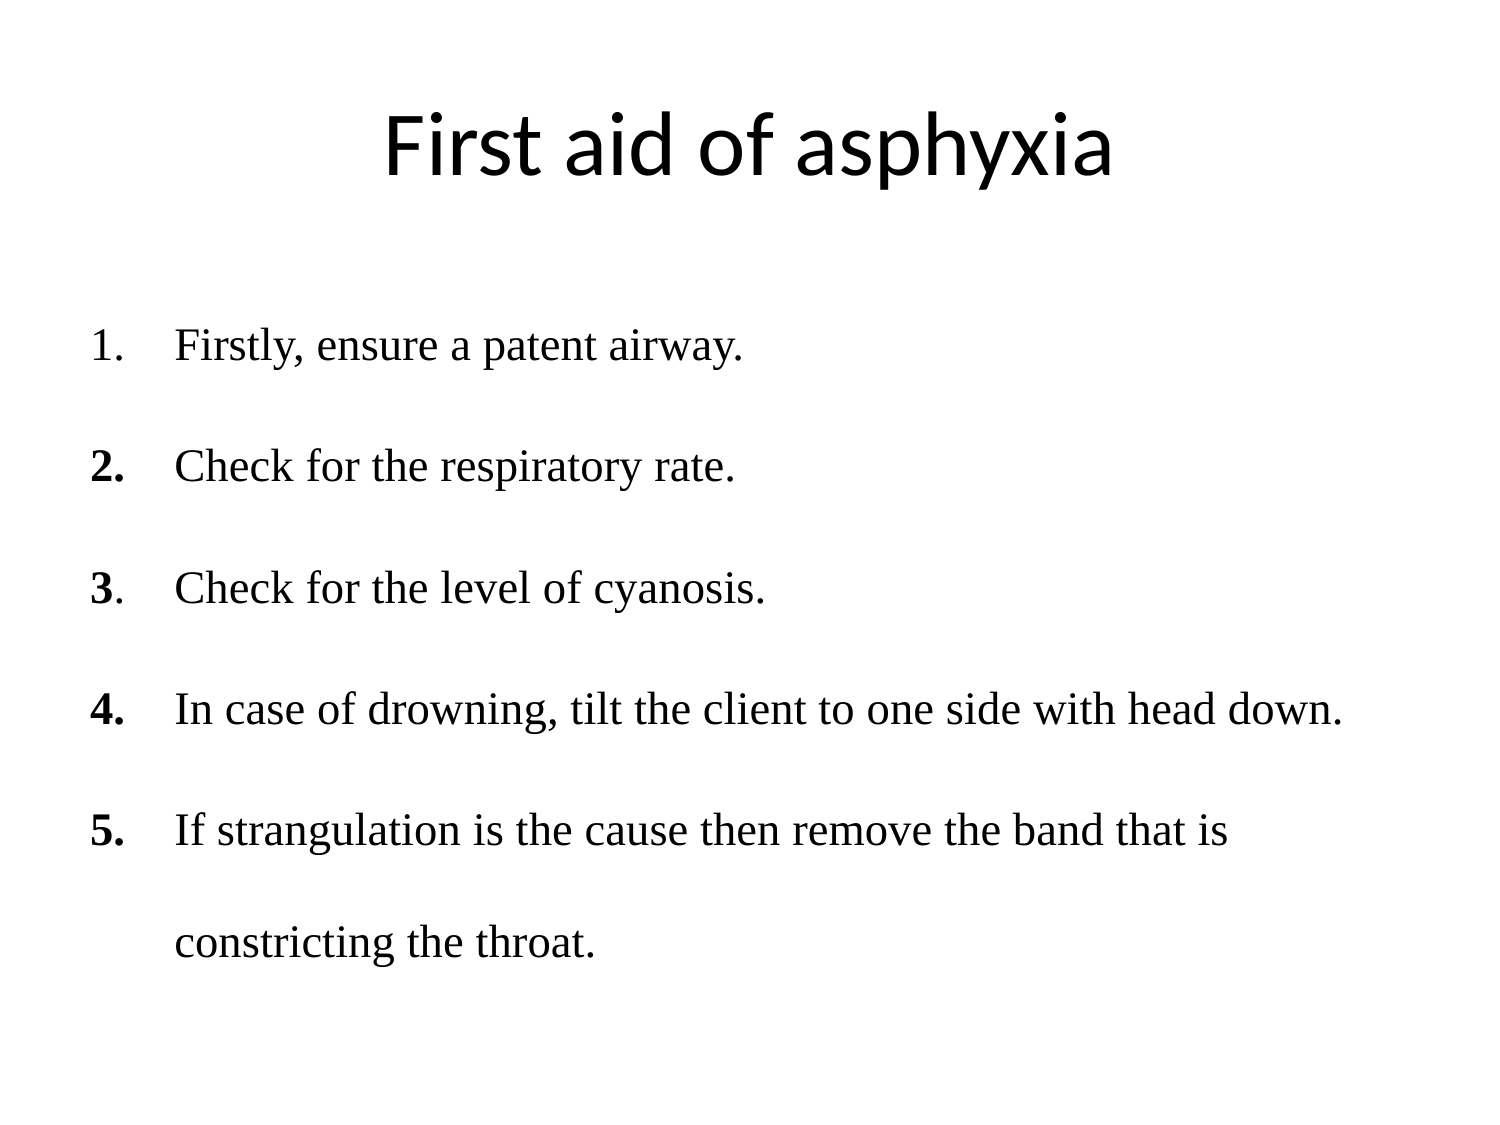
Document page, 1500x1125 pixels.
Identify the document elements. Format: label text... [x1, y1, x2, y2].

title First aid of asphyxia [75, 45, 1425, 233]
list Firstly, ensure a patent airway. 2. Check for the respiratory rate. 3. Check for the level of cyanosis. 4. In case of drowning, tilt the client to one side with head down. 5. If strangulation is the cause then remove the band that is constricting the throat. [75, 249, 1425, 993]
